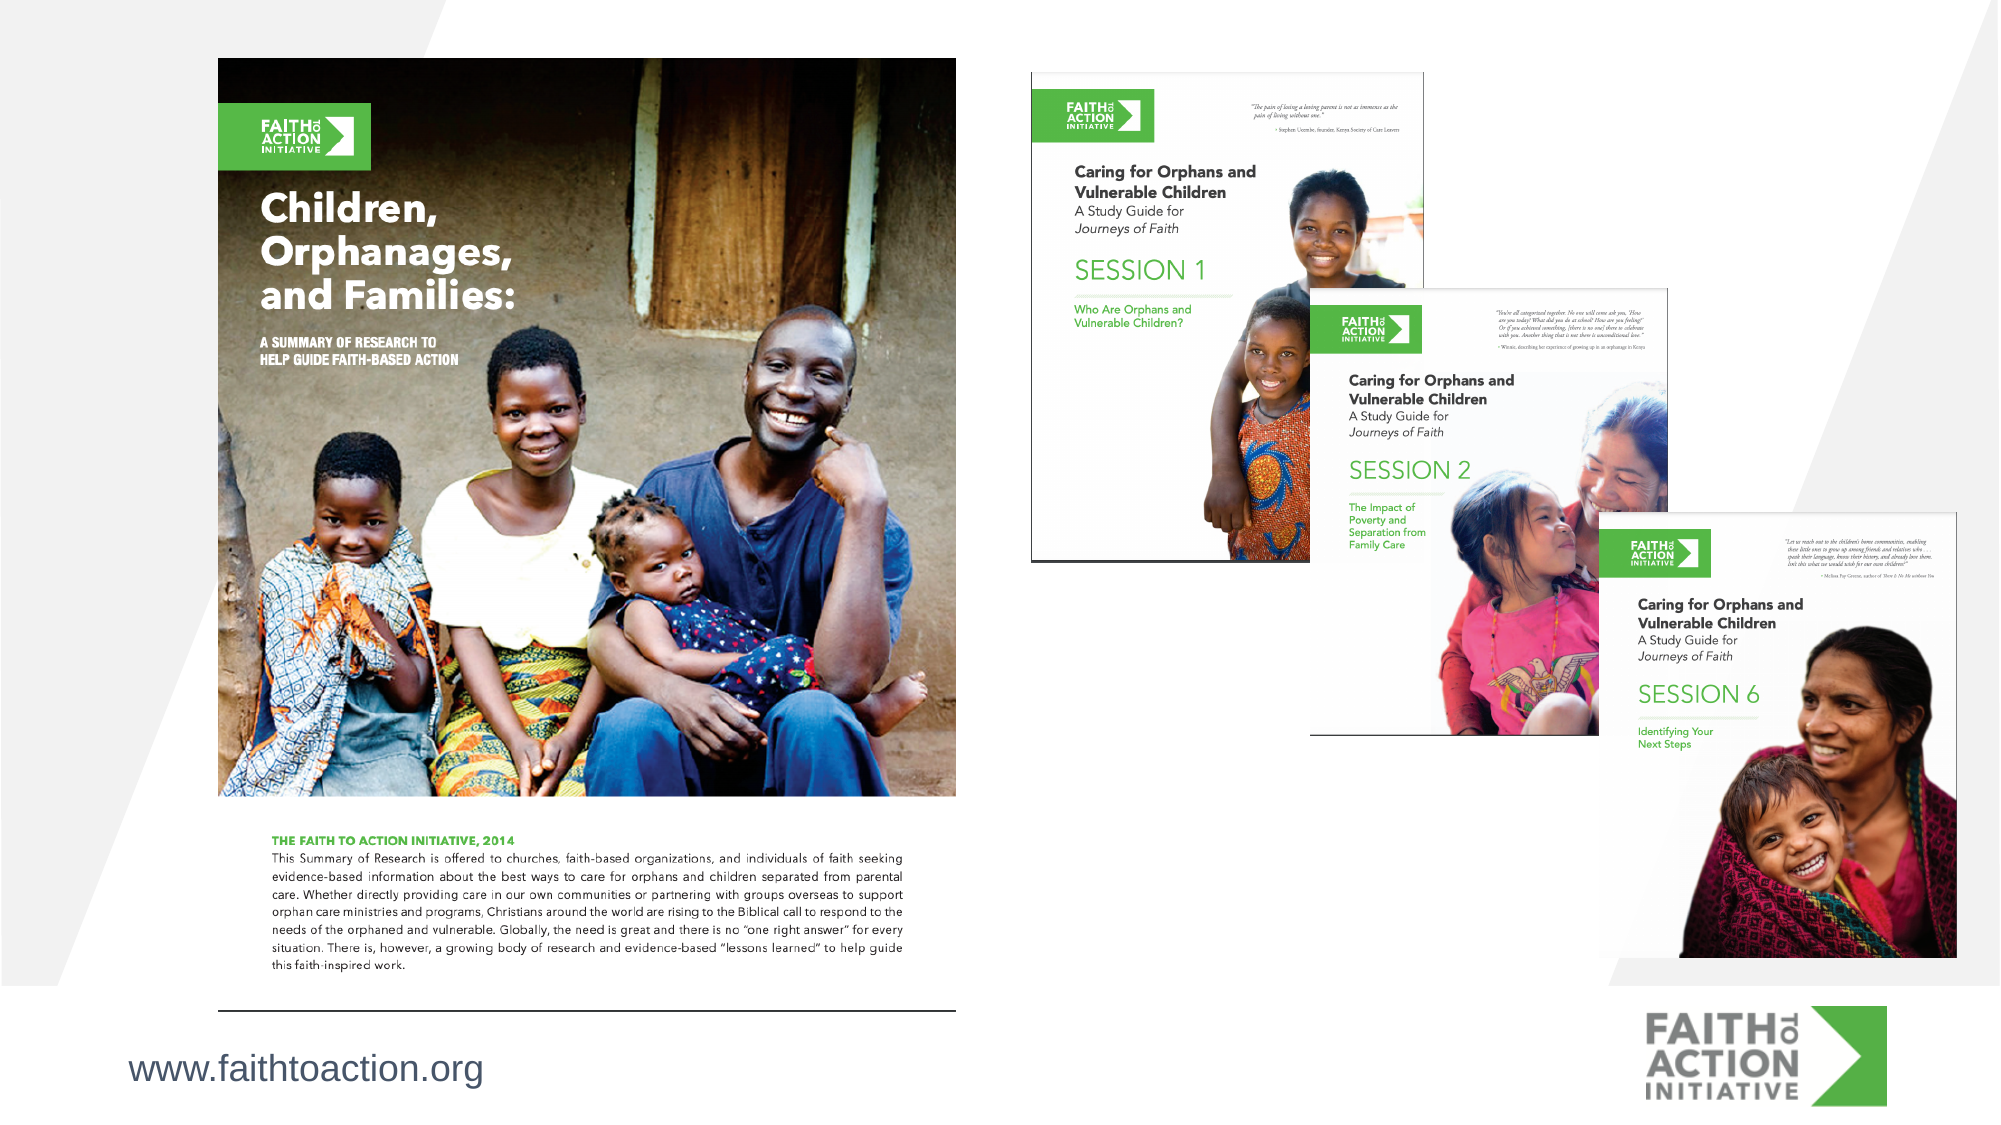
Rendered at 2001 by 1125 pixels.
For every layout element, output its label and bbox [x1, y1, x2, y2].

picture [218, 58, 956, 1012]
text_box [0, 985, 2000, 1125]
picture [1030, 72, 1957, 958]
